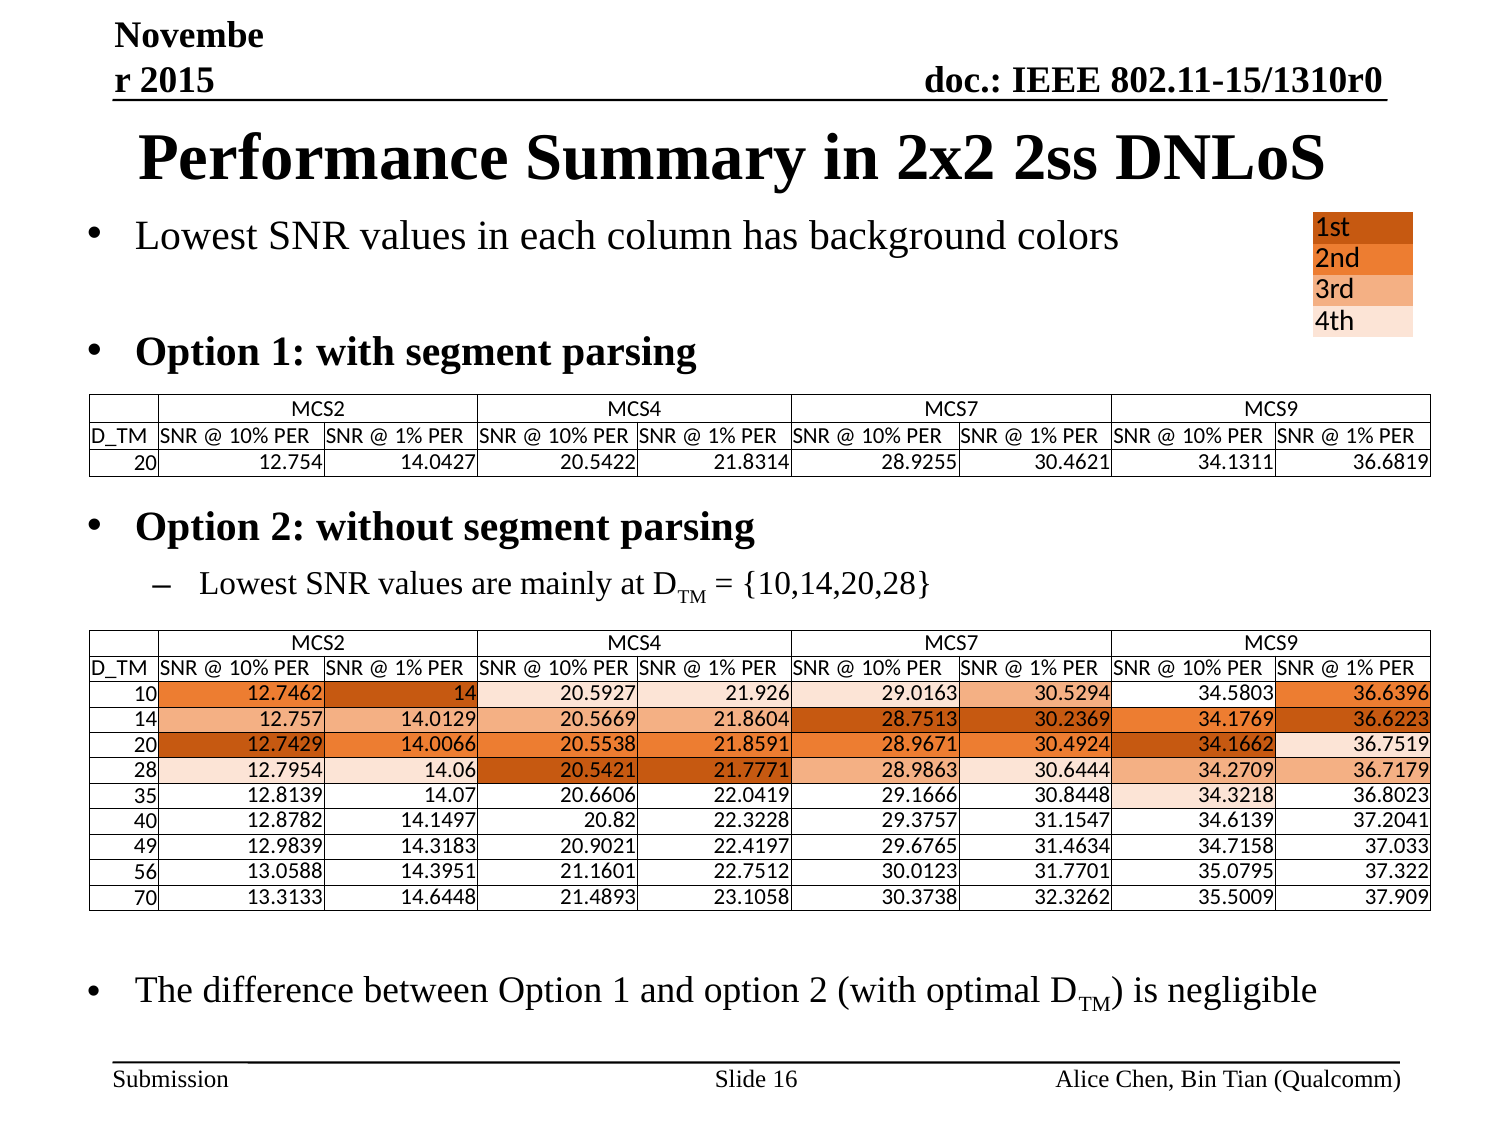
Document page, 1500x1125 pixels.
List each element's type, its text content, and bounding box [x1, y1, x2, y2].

table_cell 34.1662 [1112, 733, 1275, 757]
table_cell 35.5009 [1112, 886, 1275, 910]
table_cell 29.0163 [792, 682, 959, 707]
table_cell 20.6606 [478, 784, 637, 808]
table_cell 12.757 [159, 708, 324, 732]
table_cell SNR @ 10% PER [159, 657, 324, 681]
table_cell 12.9839 [159, 835, 324, 859]
table_cell 20.5669 [478, 708, 637, 732]
table_cell 22.7512 [638, 860, 791, 885]
table_cell D_TM [90, 423, 158, 449]
table_cell 28.7513 [792, 708, 959, 732]
table_cell SNR @ 10% PER [478, 423, 637, 449]
table_cell 14.07 [325, 784, 477, 808]
table_cell 34.1769 [1112, 708, 1275, 732]
table_cell 34.6139 [1112, 809, 1275, 834]
table_cell 56 [90, 860, 158, 885]
table_cell 14.0129 [325, 708, 477, 732]
table_cell 13.3133 [159, 886, 324, 910]
table_cell 36.8023 [1276, 784, 1430, 808]
table_header MCS9 [1112, 631, 1430, 656]
table_cell SNR @ 1% PER [1276, 423, 1430, 449]
table_cell 28.9255 [792, 450, 959, 476]
table_cell 14.1497 [325, 809, 477, 834]
table_cell 21.926 [638, 682, 791, 707]
table_cell SNR @ 1% PER [1276, 657, 1430, 681]
table_cell 12.7429 [159, 733, 324, 757]
table_cell 20.5422 [478, 450, 637, 476]
table_cell 28.9671 [792, 733, 959, 757]
table_cell 20 [90, 733, 158, 757]
table_cell 23.1058 [638, 886, 791, 910]
table_cell 28 [90, 758, 158, 783]
table_cell 21.7771 [638, 758, 791, 783]
table_cell 14.3951 [325, 860, 477, 885]
table_cell 20.5927 [478, 682, 637, 707]
table_cell 34.7158 [1112, 835, 1275, 859]
table_header MCS4 [478, 631, 791, 656]
table_cell 13.0588 [159, 860, 324, 885]
table_cell 30.5294 [960, 682, 1111, 707]
table_cell 21.4893 [478, 886, 637, 910]
text_box Lowest SNR values in each column has background colors Option 1: with segment parsing Option 2: without segment parsing Lowest SNR values are mainly at DTM = {10,14,20,28} The difference between Option 1 and option 2 (with optimal DTM) is negligible [72, 199, 1382, 1000]
table_cell SNR @ 10% PER [1112, 423, 1275, 449]
table_cell 4th [1313, 306, 1413, 337]
footer Alice Chen, Bin Tian (Qualcomm) [1016, 1062, 1402, 1093]
table_cell 70 [90, 886, 158, 910]
table_header MCS7 [792, 395, 1111, 422]
table_cell 21.8314 [638, 450, 791, 476]
table_cell 20.5421 [478, 758, 637, 783]
table_cell 35.0795 [1112, 860, 1275, 885]
table_cell SNR @ 10% PER [1112, 657, 1275, 681]
table_cell SNR @ 1% PER [638, 423, 791, 449]
table_cell 20.5538 [478, 733, 637, 757]
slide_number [114, 54, 269, 101]
table_header MCS2 [159, 395, 477, 422]
table_cell 22.3228 [638, 809, 791, 834]
table_cell 14.6448 [325, 886, 477, 910]
table_header MCS9 [1112, 395, 1430, 422]
table_header MCS7 [792, 631, 1111, 656]
table_cell 20 [90, 450, 158, 476]
table_cell 37.2041 [1276, 809, 1430, 834]
table_cell 14.3183 [325, 835, 477, 859]
table_cell 14.0427 [325, 450, 477, 476]
table_cell 30.4924 [960, 733, 1111, 757]
table_cell 34.5803 [1112, 682, 1275, 707]
table_cell 12.8782 [159, 809, 324, 834]
table_cell 22.4197 [638, 835, 791, 859]
table_cell 36.6223 [1276, 708, 1430, 732]
table_cell 22.0419 [638, 784, 791, 808]
table_cell 14 [325, 682, 477, 707]
table_cell 21.8591 [638, 733, 791, 757]
slide_number Slide 16 [712, 1062, 800, 1093]
table_cell SNR @ 1% PER [638, 657, 791, 681]
table_cell 14 [90, 708, 158, 732]
table_cell 49 [90, 835, 158, 859]
table_header MCS4 [478, 395, 791, 422]
table_cell 29.1666 [792, 784, 959, 808]
table_cell 31.1547 [960, 809, 1111, 834]
table_cell 36.6396 [1276, 682, 1430, 707]
table_cell 31.4634 [960, 835, 1111, 859]
table_cell D_TM [90, 657, 158, 681]
table_cell 21.1601 [478, 860, 637, 885]
table_cell 12.8139 [159, 784, 324, 808]
table_cell 30.2369 [960, 708, 1111, 732]
table_header [90, 631, 158, 656]
table_cell 35 [90, 784, 158, 808]
table_cell 36.6819 [1276, 450, 1430, 476]
table_cell 31.7701 [960, 860, 1111, 885]
table_cell 34.3218 [1112, 784, 1275, 808]
table_cell SNR @ 10% PER [159, 423, 324, 449]
table_header MCS2 [159, 631, 477, 656]
table_cell 12.7462 [159, 682, 324, 707]
table_cell 36.7519 [1276, 733, 1430, 757]
title Performance Summary in 2x2 2ss DNLoS [78, 89, 1389, 217]
table_cell 34.2709 [1112, 758, 1275, 783]
table_cell 30.8448 [960, 784, 1111, 808]
table_cell 37.322 [1276, 860, 1430, 885]
table_cell 14.0066 [325, 733, 477, 757]
table_cell SNR @ 10% PER [478, 657, 637, 681]
table_cell 34.1311 [1112, 450, 1275, 476]
table_cell 14.06 [325, 758, 477, 783]
table_header 1st [1313, 212, 1413, 244]
table_cell 28.9863 [792, 758, 959, 783]
table_cell 30.0123 [792, 860, 959, 885]
table_cell SNR @ 1% PER [325, 423, 477, 449]
table_cell 2nd [1313, 244, 1413, 275]
table_cell 30.4621 [960, 450, 1111, 476]
table_cell 29.3757 [792, 809, 959, 834]
table_cell SNR @ 10% PER [792, 423, 959, 449]
table_cell 30.6444 [960, 758, 1111, 783]
table_cell 37.033 [1276, 835, 1430, 859]
table_cell SNR @ 1% PER [325, 657, 477, 681]
table_cell SNR @ 10% PER [792, 657, 959, 681]
table_cell 37.909 [1276, 886, 1430, 910]
table_cell 32.3262 [960, 886, 1111, 910]
table_cell 36.7179 [1276, 758, 1430, 783]
table_cell 30.3738 [792, 886, 959, 910]
table_cell 20.9021 [478, 835, 637, 859]
table_cell 12.7954 [159, 758, 324, 783]
table_cell 20.82 [478, 809, 637, 834]
table_header [90, 395, 158, 422]
table_cell 29.6765 [792, 835, 959, 859]
table_cell 3rd [1313, 275, 1413, 306]
table_cell 40 [90, 809, 158, 834]
table_cell SNR @ 1% PER [960, 423, 1111, 449]
table_cell 21.8604 [638, 708, 791, 732]
table_cell 10 [90, 682, 158, 707]
table_cell 12.754 [159, 450, 324, 476]
table_cell SNR @ 1% PER [960, 657, 1111, 681]
